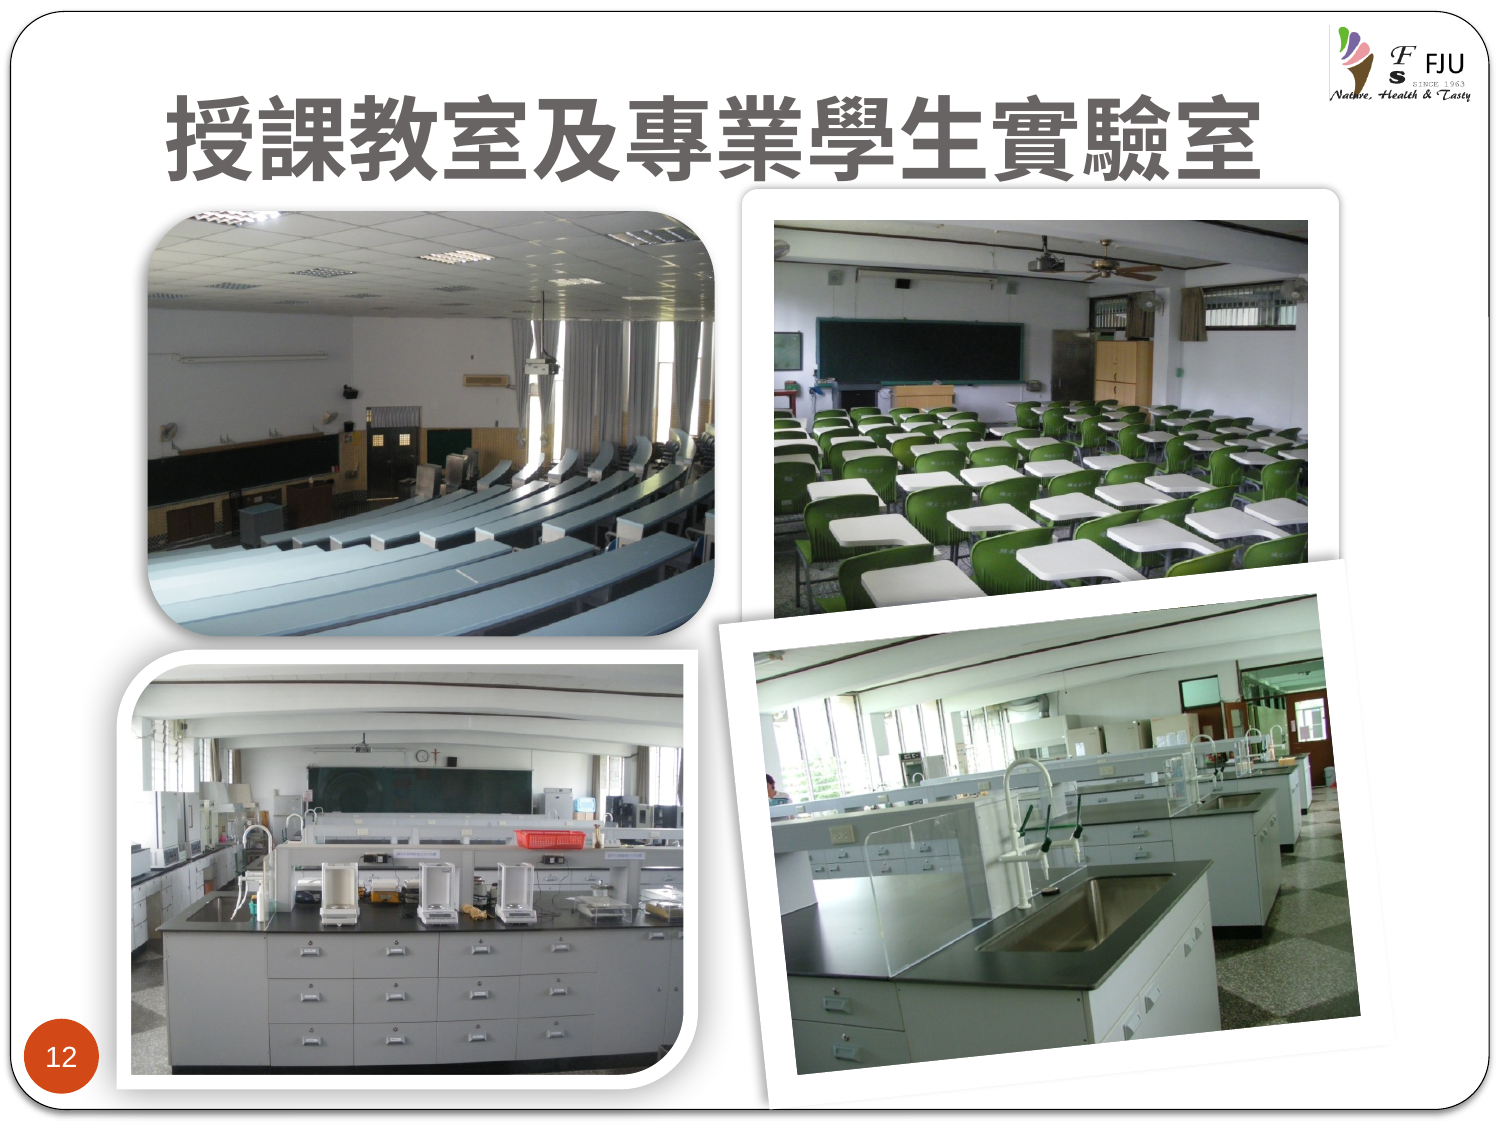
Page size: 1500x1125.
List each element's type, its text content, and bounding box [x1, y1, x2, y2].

title 授課教室及專業學生實驗室 [150, 19, 1425, 207]
picture [123, 656, 691, 1083]
picture [147, 210, 715, 637]
picture [1425, 25, 1471, 102]
slide_number 12 [23, 1018, 99, 1094]
picture [754, 219, 1360, 1075]
